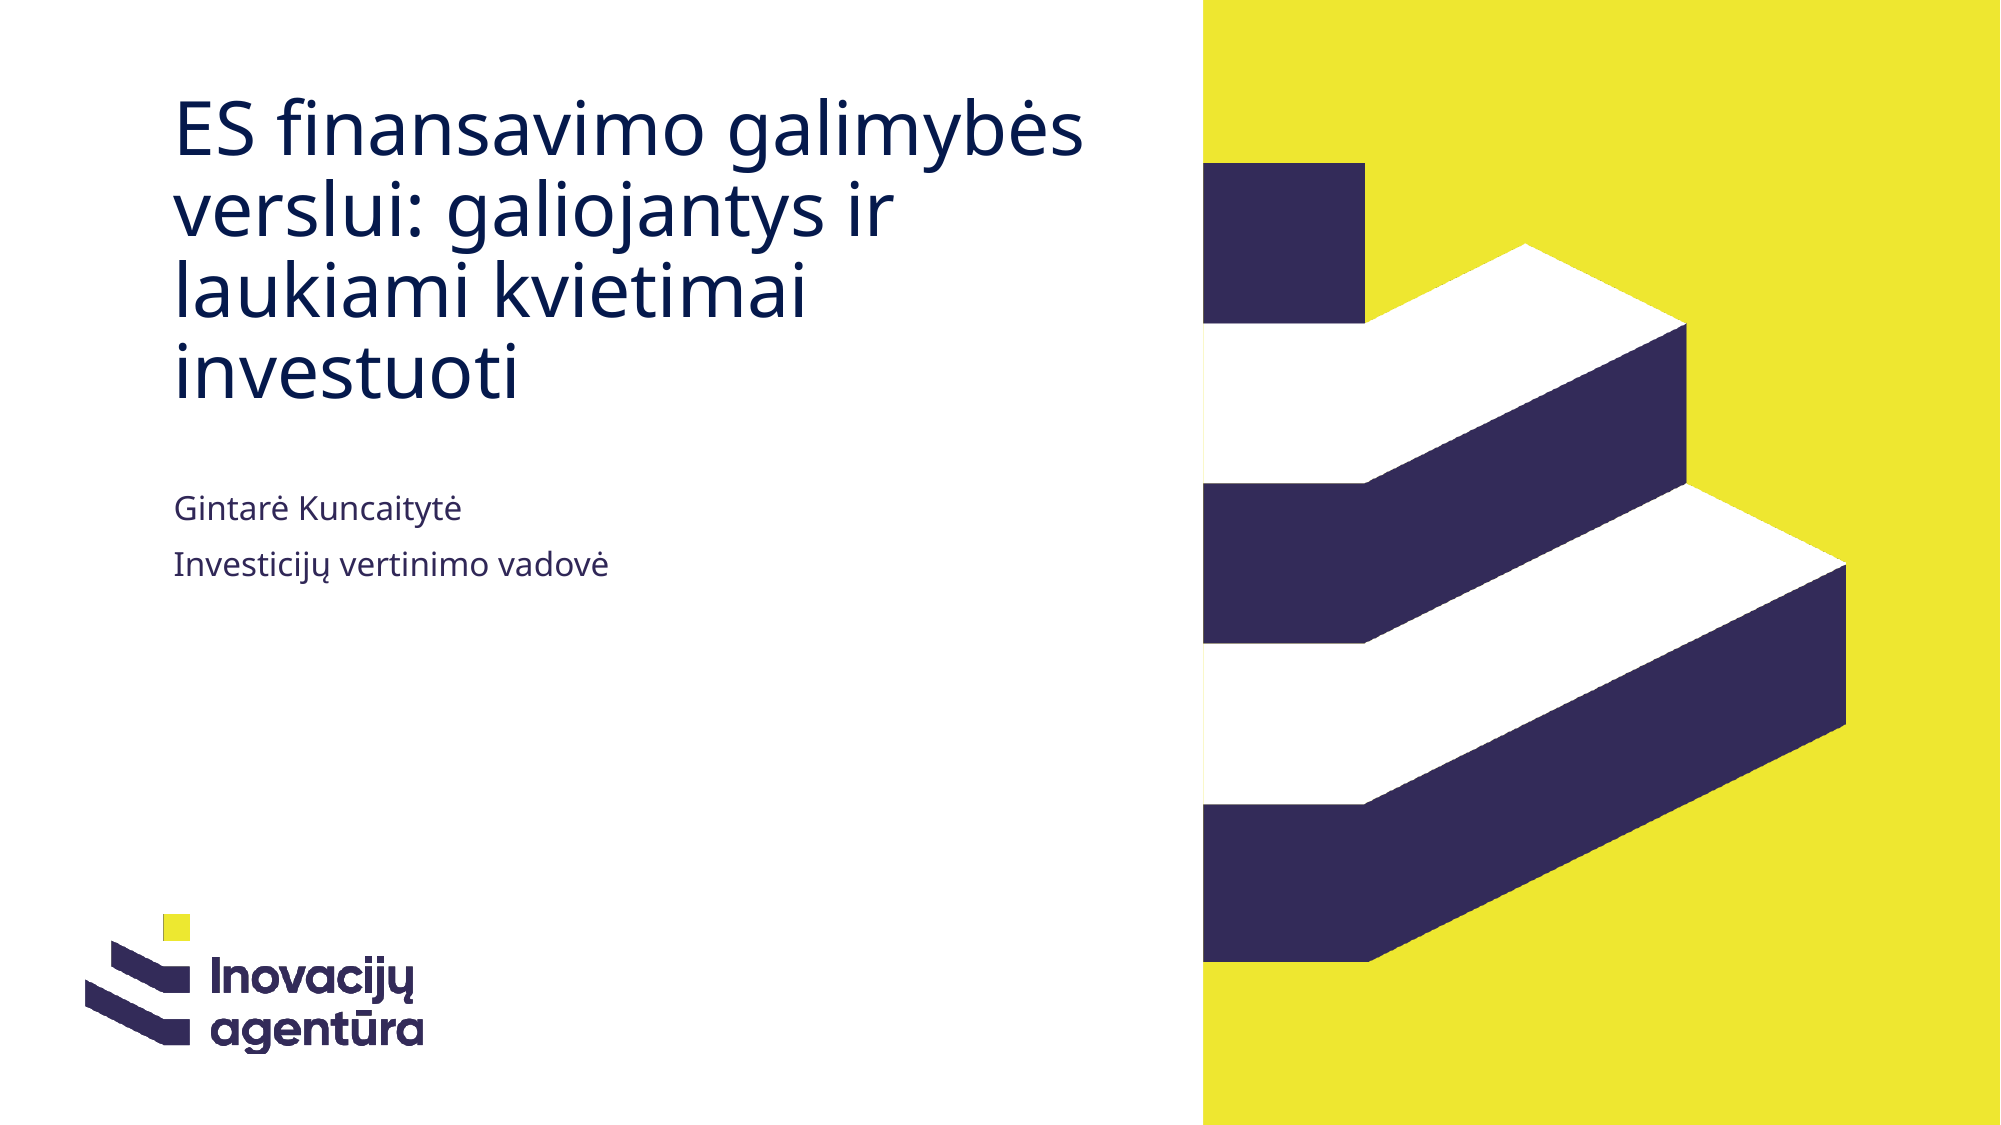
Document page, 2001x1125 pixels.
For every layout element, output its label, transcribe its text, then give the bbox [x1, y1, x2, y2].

title ES finansavimo galimybės verslui: galiojantys ir laukiami kvietimai investuoti [158, 135, 1167, 423]
subtitle Gintarė Kuncaitytė Investicijų vertinimo vadovė [158, 484, 930, 608]
